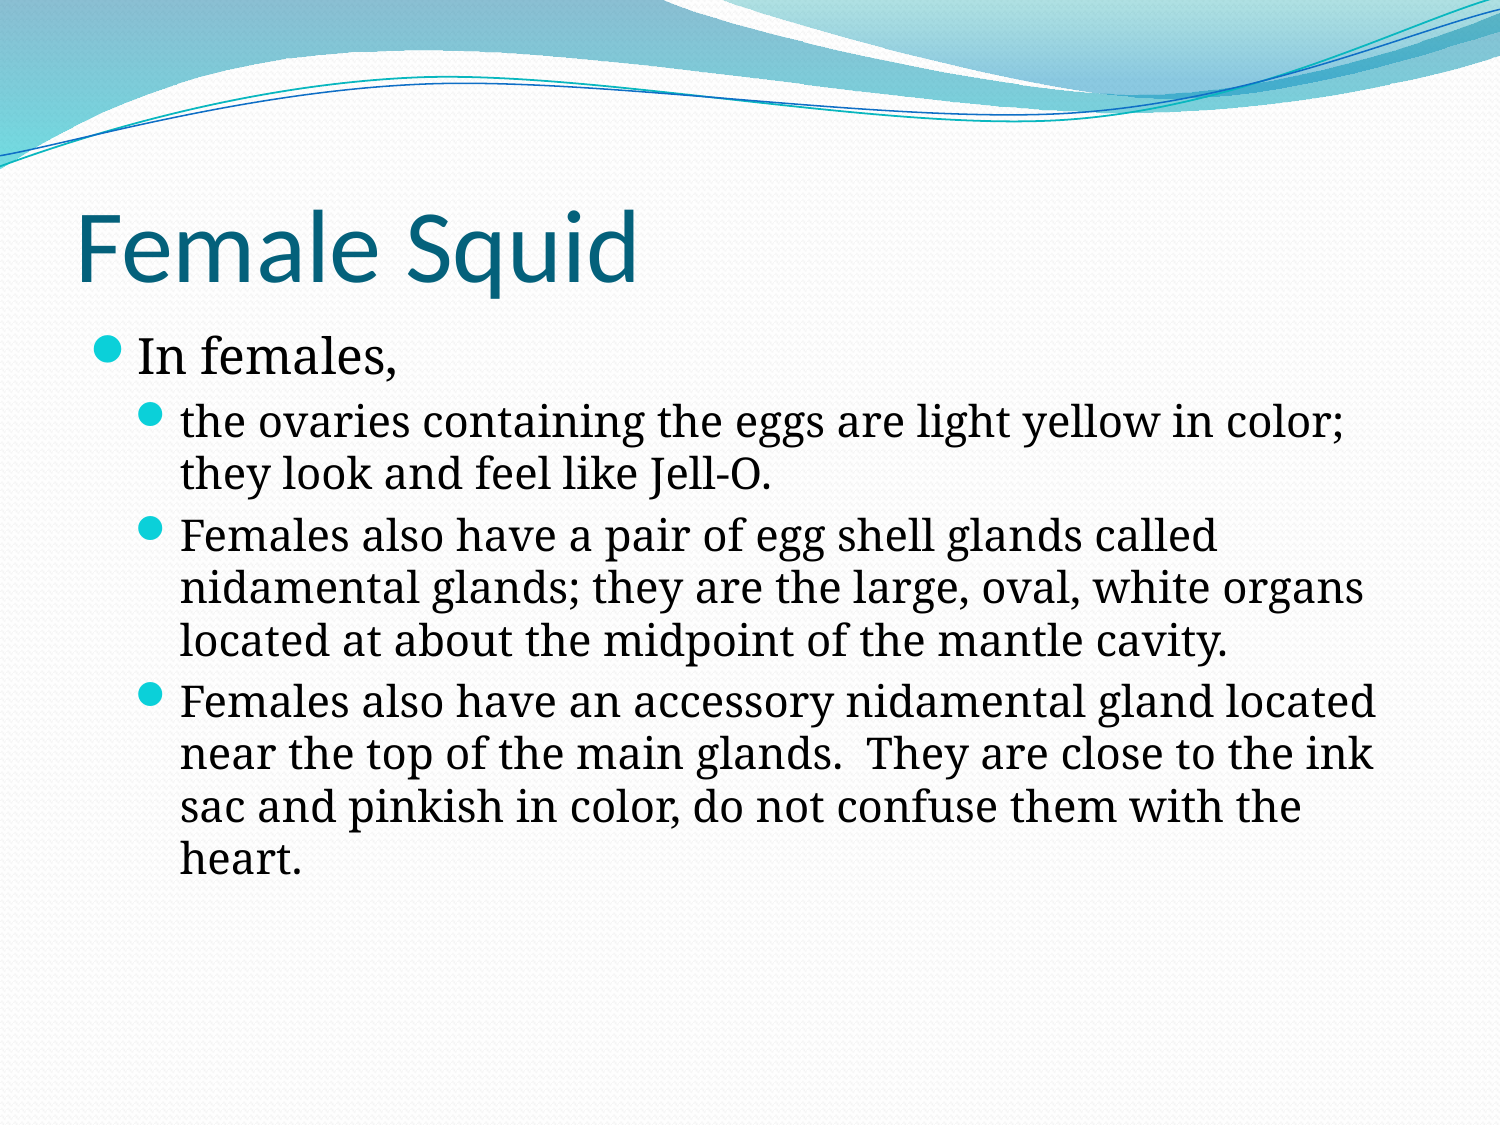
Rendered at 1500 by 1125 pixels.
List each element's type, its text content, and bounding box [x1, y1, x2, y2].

list In females, the ovaries containing the eggs are light yellow in color; they look and feel like Jell-O. Females also have a pair of egg shell glands called nidamental glands; they are the large, oval, white organs located at about the midpoint of the mantle cavity. Females also have an accessory nidamental gland located near the top of the main glands. They are close to the ink sac and pinkish in color, do not confuse them with the heart. [75, 317, 1425, 1038]
title Female Squid [75, 115, 1425, 303]
